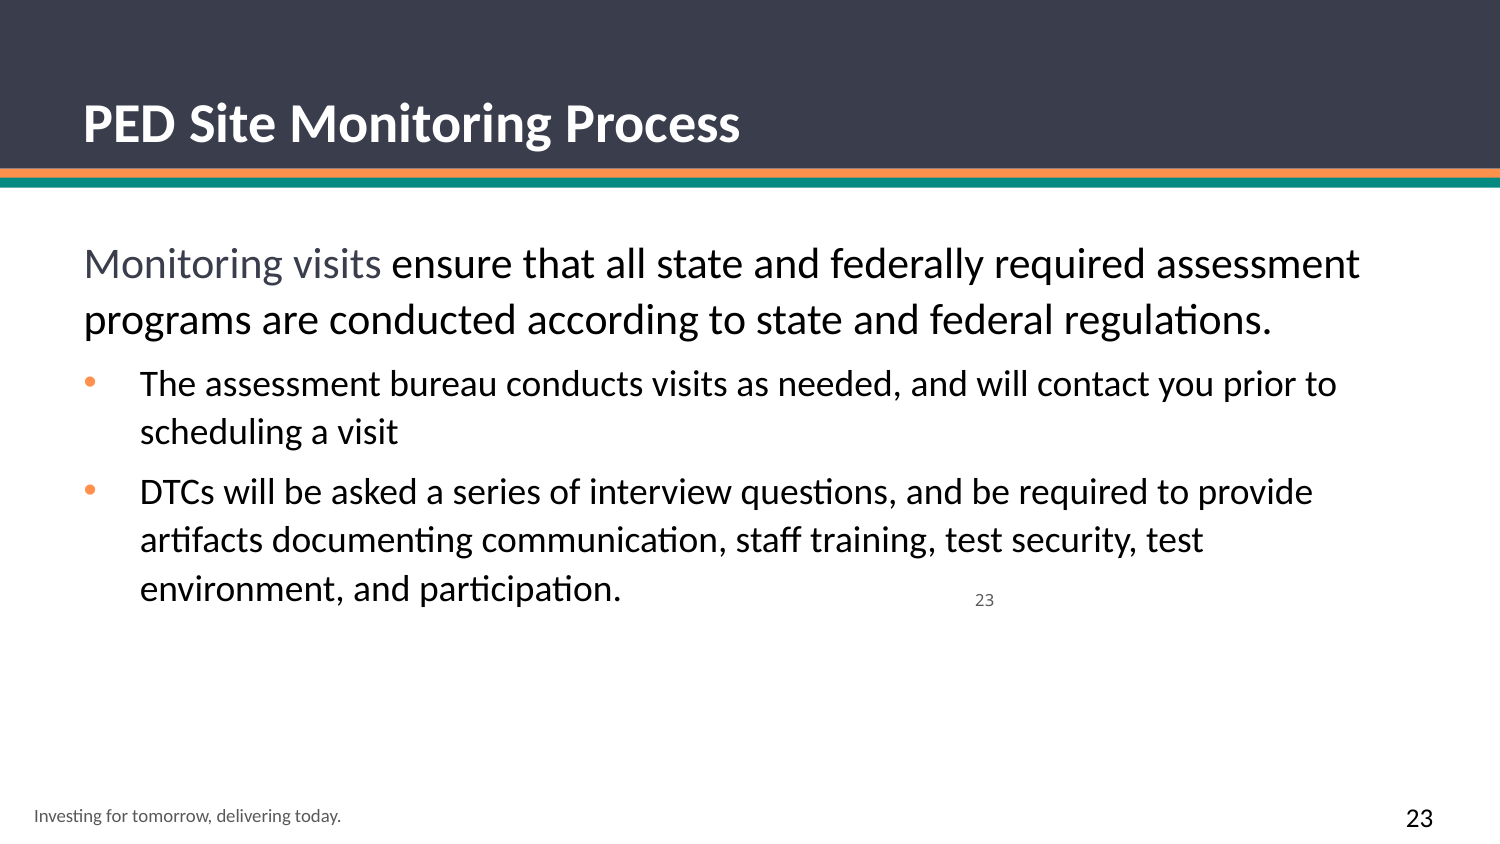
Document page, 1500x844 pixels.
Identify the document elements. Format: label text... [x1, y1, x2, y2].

title PED Site Monitoring Process [72, 60, 1254, 188]
list Monitoring visits ensure that all state and federally required assessment programs are conducted according to state and federal regulations. The assessment bureau conducts visits as needed, and will contact you prior to scheduling a visit DTCs will be asked a series of interview questions, and be required to provide artifacts documenting communication, staff training, test security, test environment, and participation. [72, 225, 1388, 760]
slide_number 23 [1318, 804, 1445, 830]
footer Investing for tomorrow, delivering today. [22, 802, 599, 828]
slide_number 23 [878, 588, 1006, 614]
